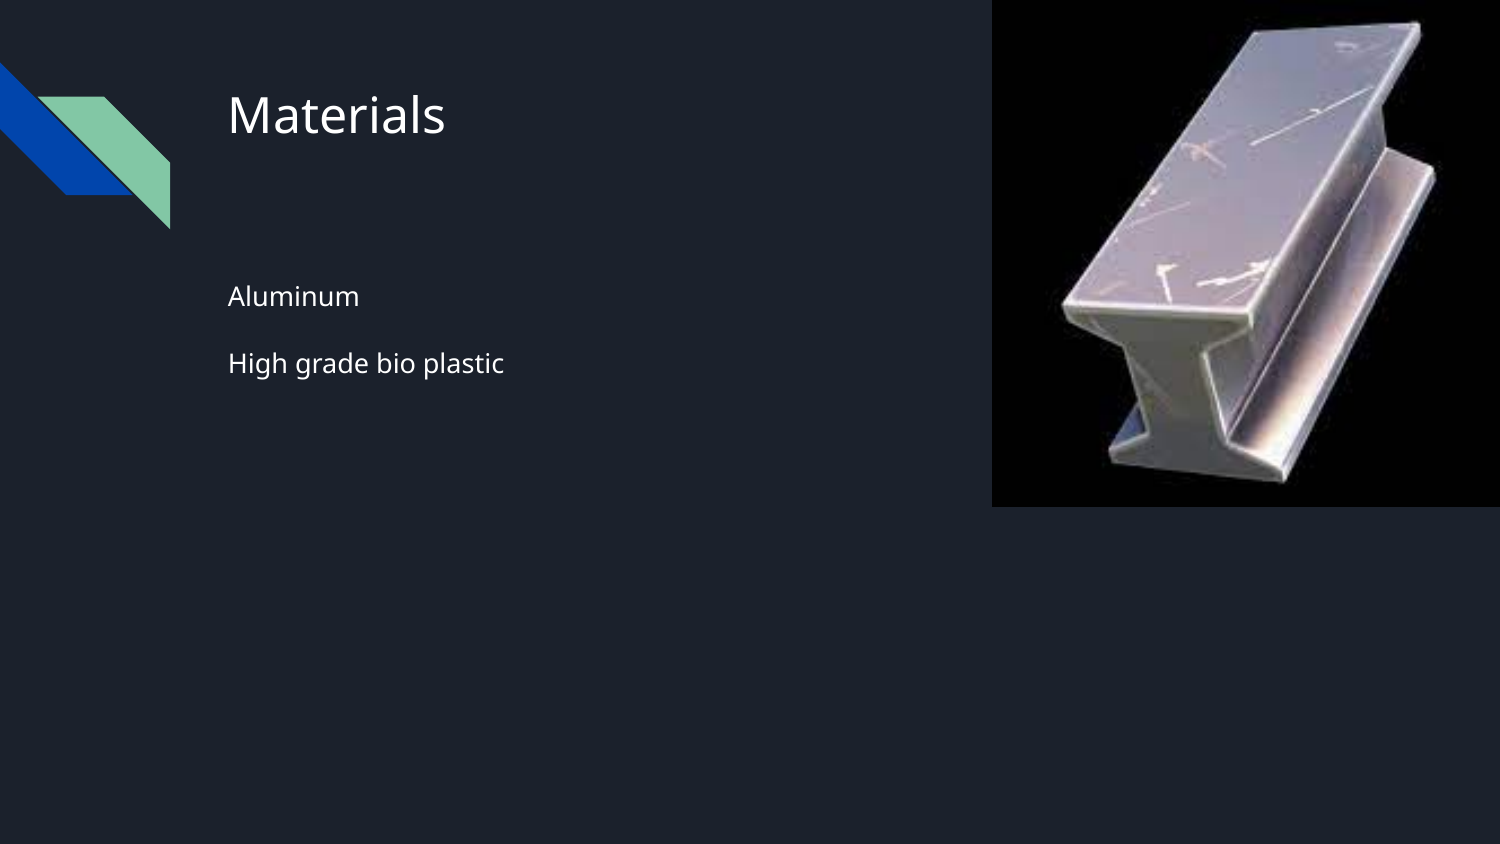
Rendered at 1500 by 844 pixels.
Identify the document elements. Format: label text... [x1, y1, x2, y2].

title Materials [212, 64, 987, 215]
list Aluminum High grade bio plastic [212, 257, 993, 735]
picture [992, 0, 1500, 508]
